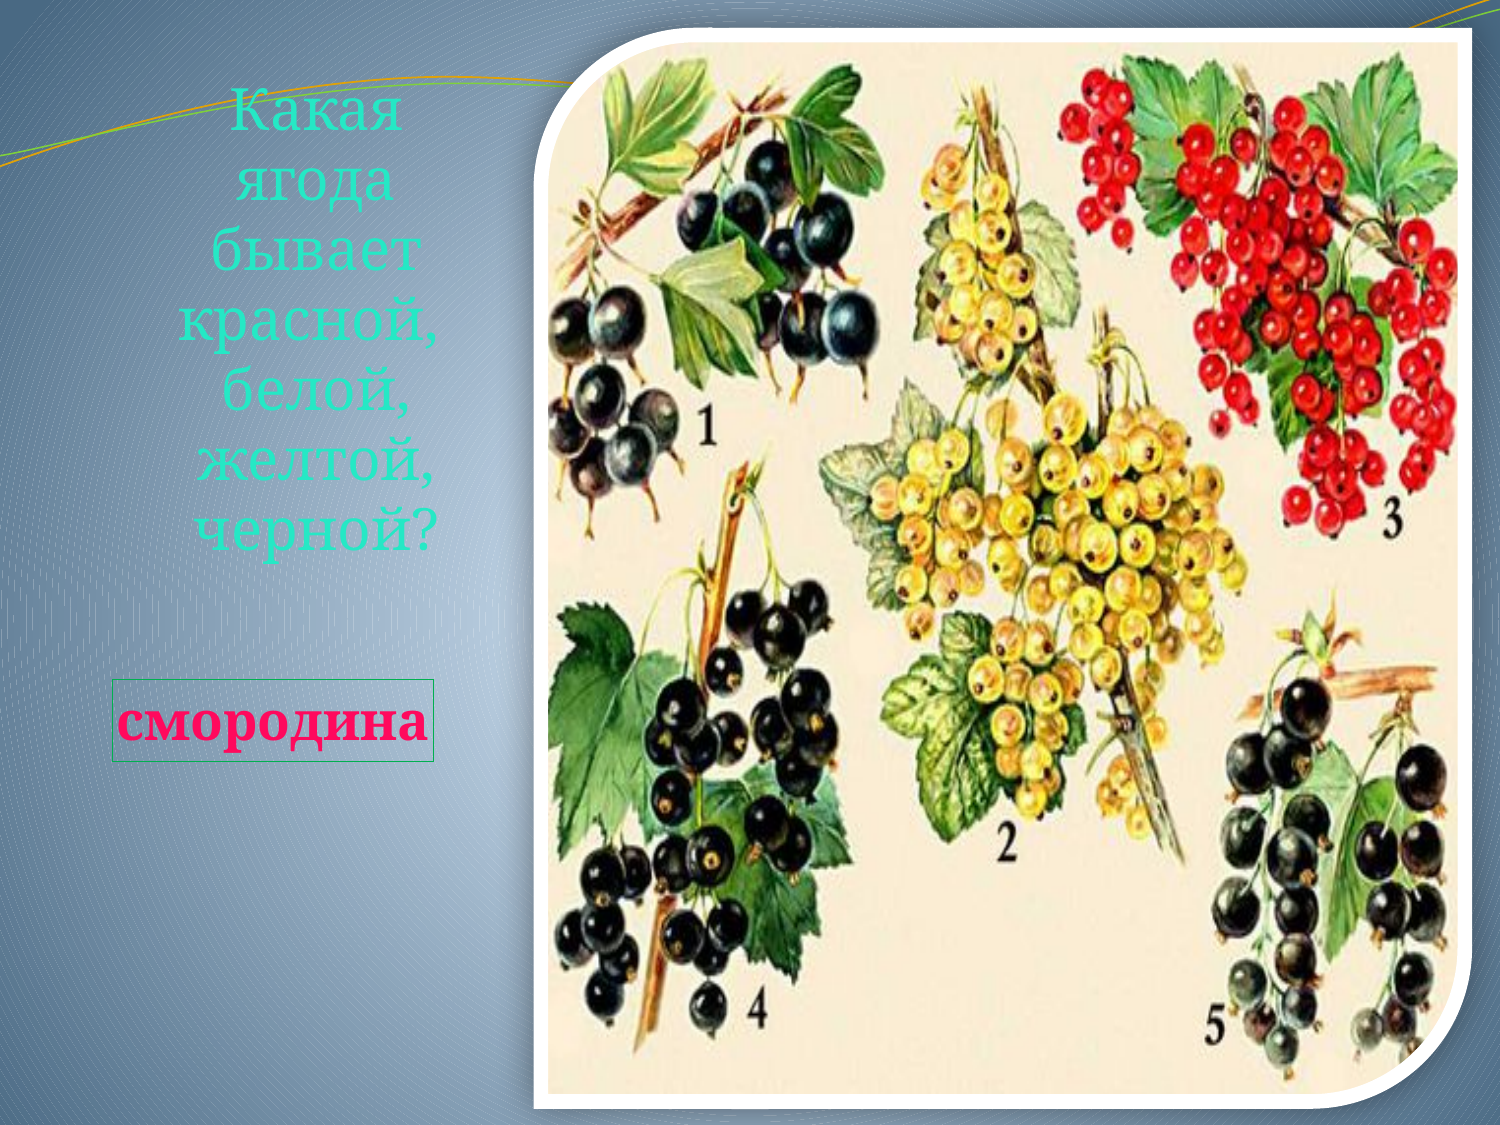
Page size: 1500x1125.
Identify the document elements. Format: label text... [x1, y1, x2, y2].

list смородина [112, 679, 434, 762]
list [540, 34, 1466, 1102]
title Какая ягода бывает красной, белой, желтой, черной? [152, 152, 481, 563]
